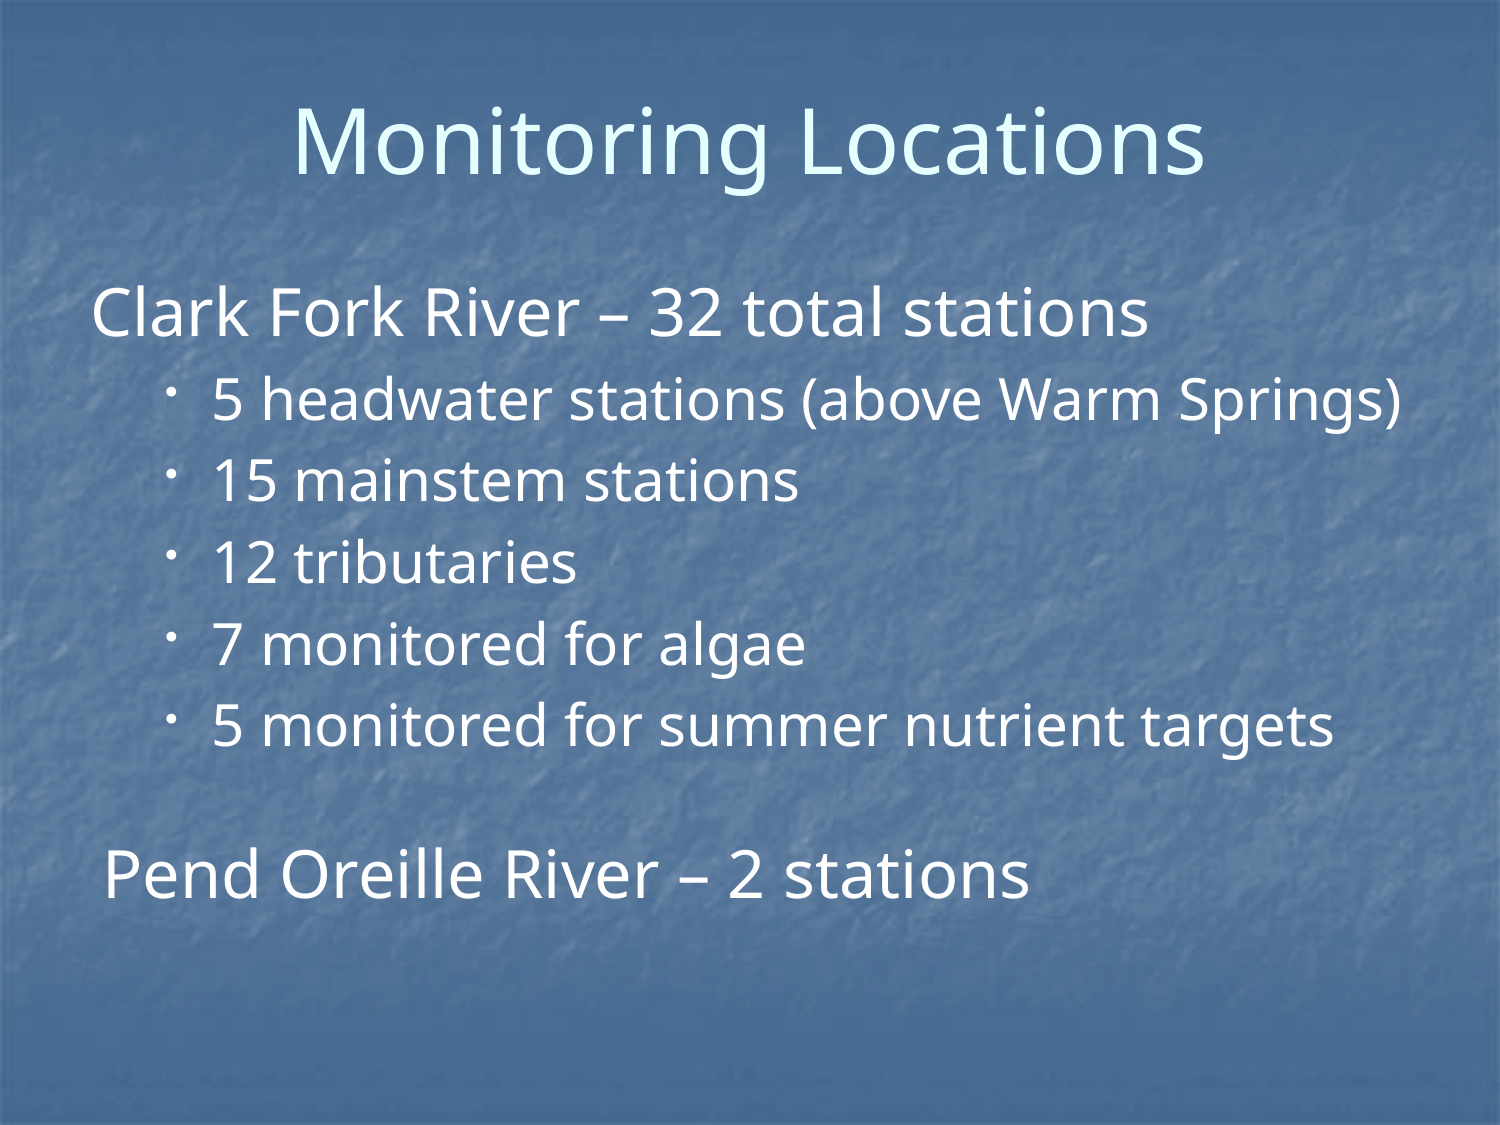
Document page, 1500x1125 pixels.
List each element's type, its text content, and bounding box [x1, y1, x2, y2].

list Clark Fork River – 32 total stations 5 headwater stations (above Warm Springs) 15 mainstem stations 12 tributaries 7 monitored for algae 5 monitored for summer nutrient targets [75, 262, 1425, 850]
title Monitoring Locations [75, 24, 1425, 250]
text_box Pend Oreille River – 2 stations [87, 824, 1438, 975]
